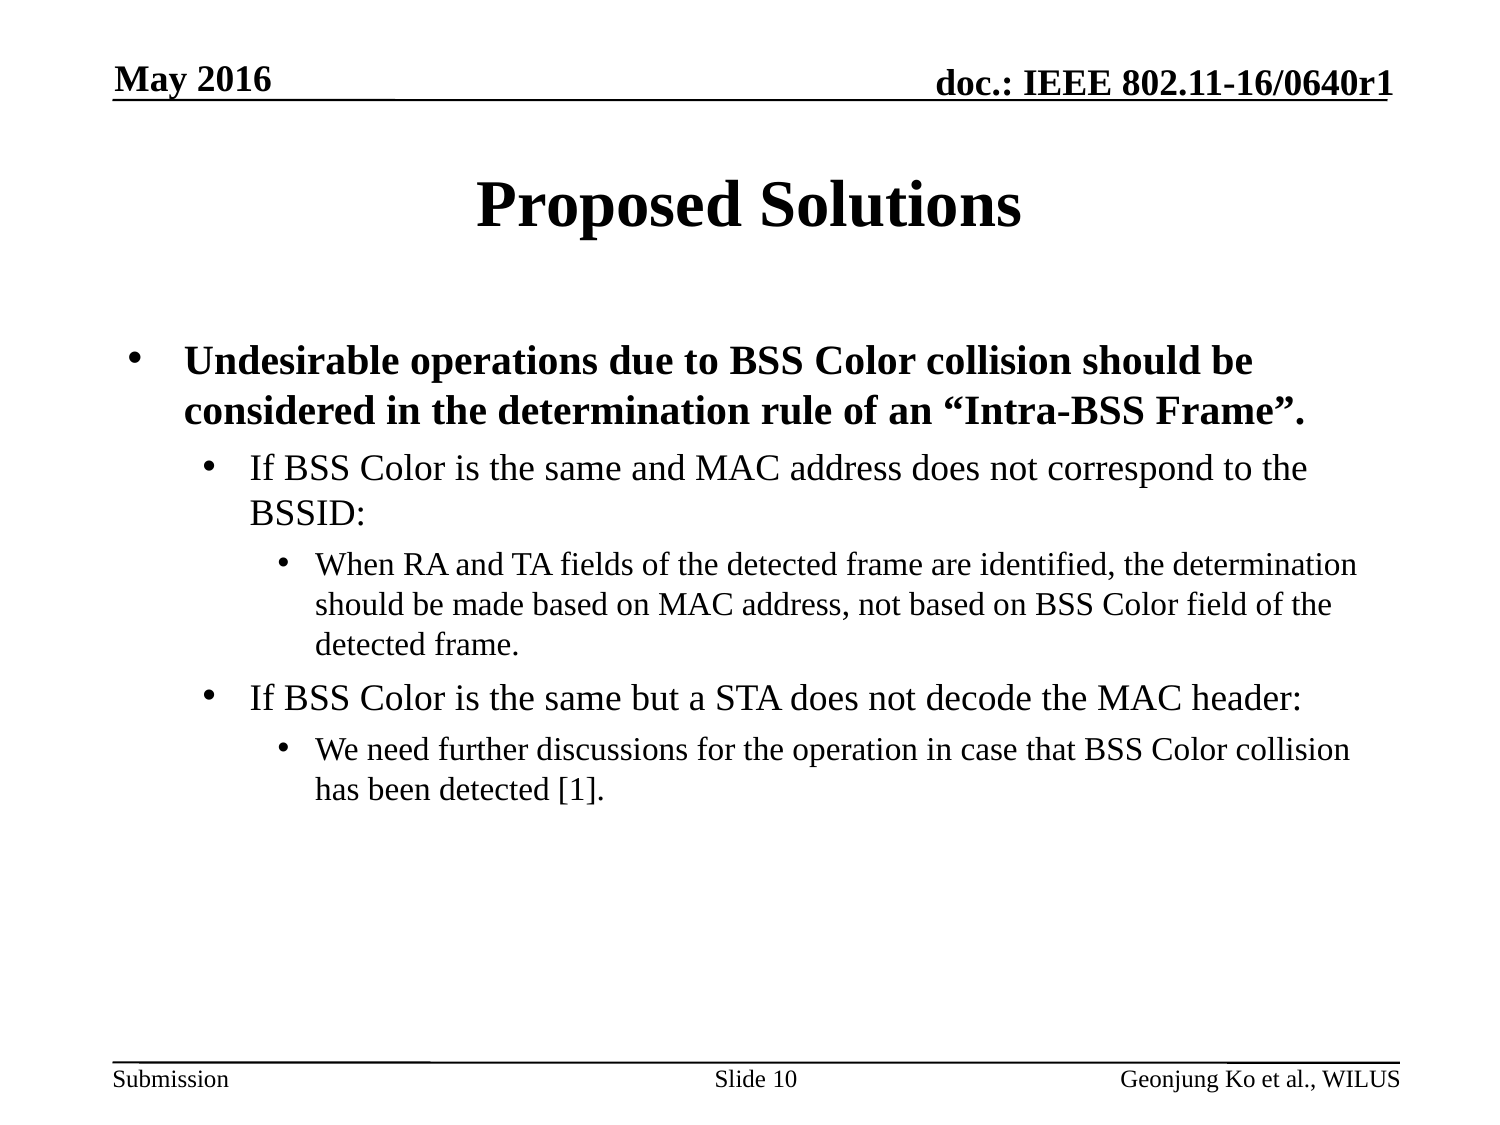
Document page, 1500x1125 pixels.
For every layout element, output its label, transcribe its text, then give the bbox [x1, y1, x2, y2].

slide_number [114, 54, 423, 100]
footer Geonjung Ko et al., WILUS [878, 1061, 1402, 1093]
title Proposed Solutions [112, 112, 1388, 288]
slide_number Slide 10 [712, 1061, 800, 1123]
list Undesirable operations due to BSS Color collision should be considered in the determination rule of an “Intra-BSS Frame”. If BSS Color is the same and MAC address does not correspond to the BSSID: When RA and TA fields of the detected frame are identified, the determination should be made based on MAC address, not based on BSS Color field of the detected frame. If BSS Color is the same but a STA does not decode the MAC header: We need further discussions for the operation in case that BSS Color collision has been detected [1]. [112, 324, 1388, 1000]
